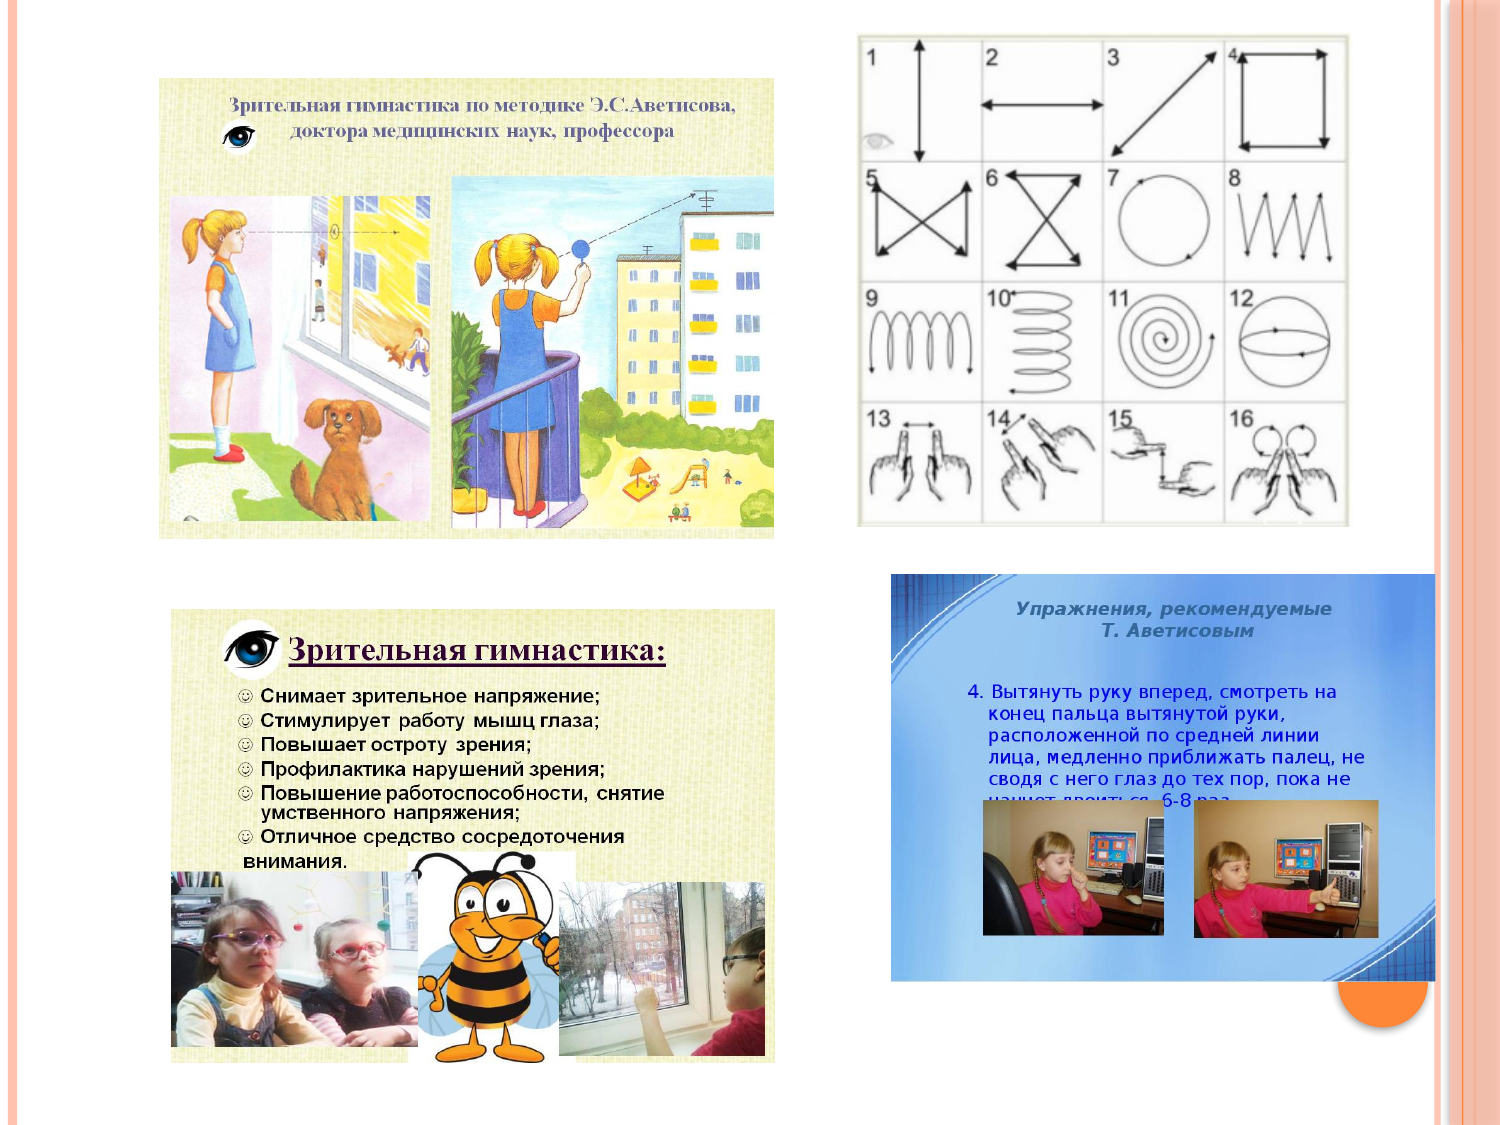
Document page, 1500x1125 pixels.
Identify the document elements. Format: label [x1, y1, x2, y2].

picture [855, 32, 1353, 527]
picture [170, 609, 776, 1063]
picture [891, 573, 1436, 983]
picture [158, 77, 775, 540]
